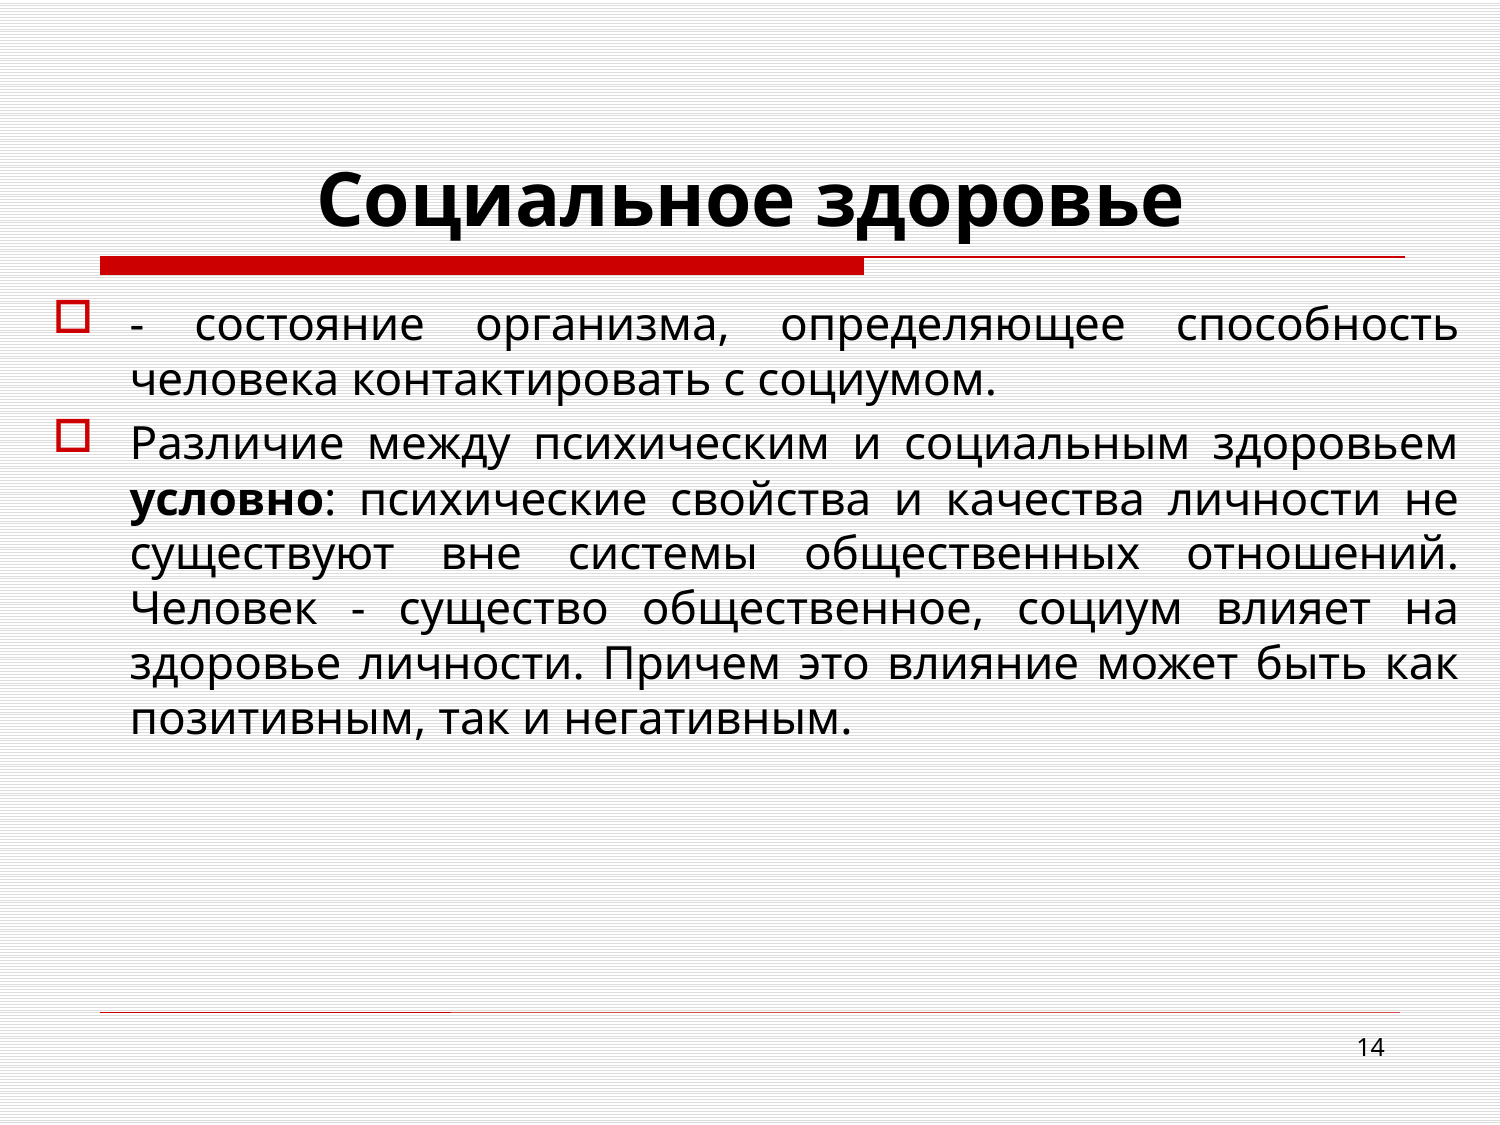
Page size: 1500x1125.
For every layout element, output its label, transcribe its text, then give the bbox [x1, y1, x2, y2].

slide_number 14 [1074, 1024, 1401, 1103]
title Социальное здоровье [93, 49, 1407, 250]
list - состояние организма, определяющее способность человека контактировать с социумом. Различие между психическим и социальным здоровьем условно: психические свойства и качества личности не существуют вне системы общественных отношений. Человек - существо общественное, социум влияет на здоровье личности. Причем это влияние может быть как позитивным, так и негативным. [37, 287, 1476, 988]
